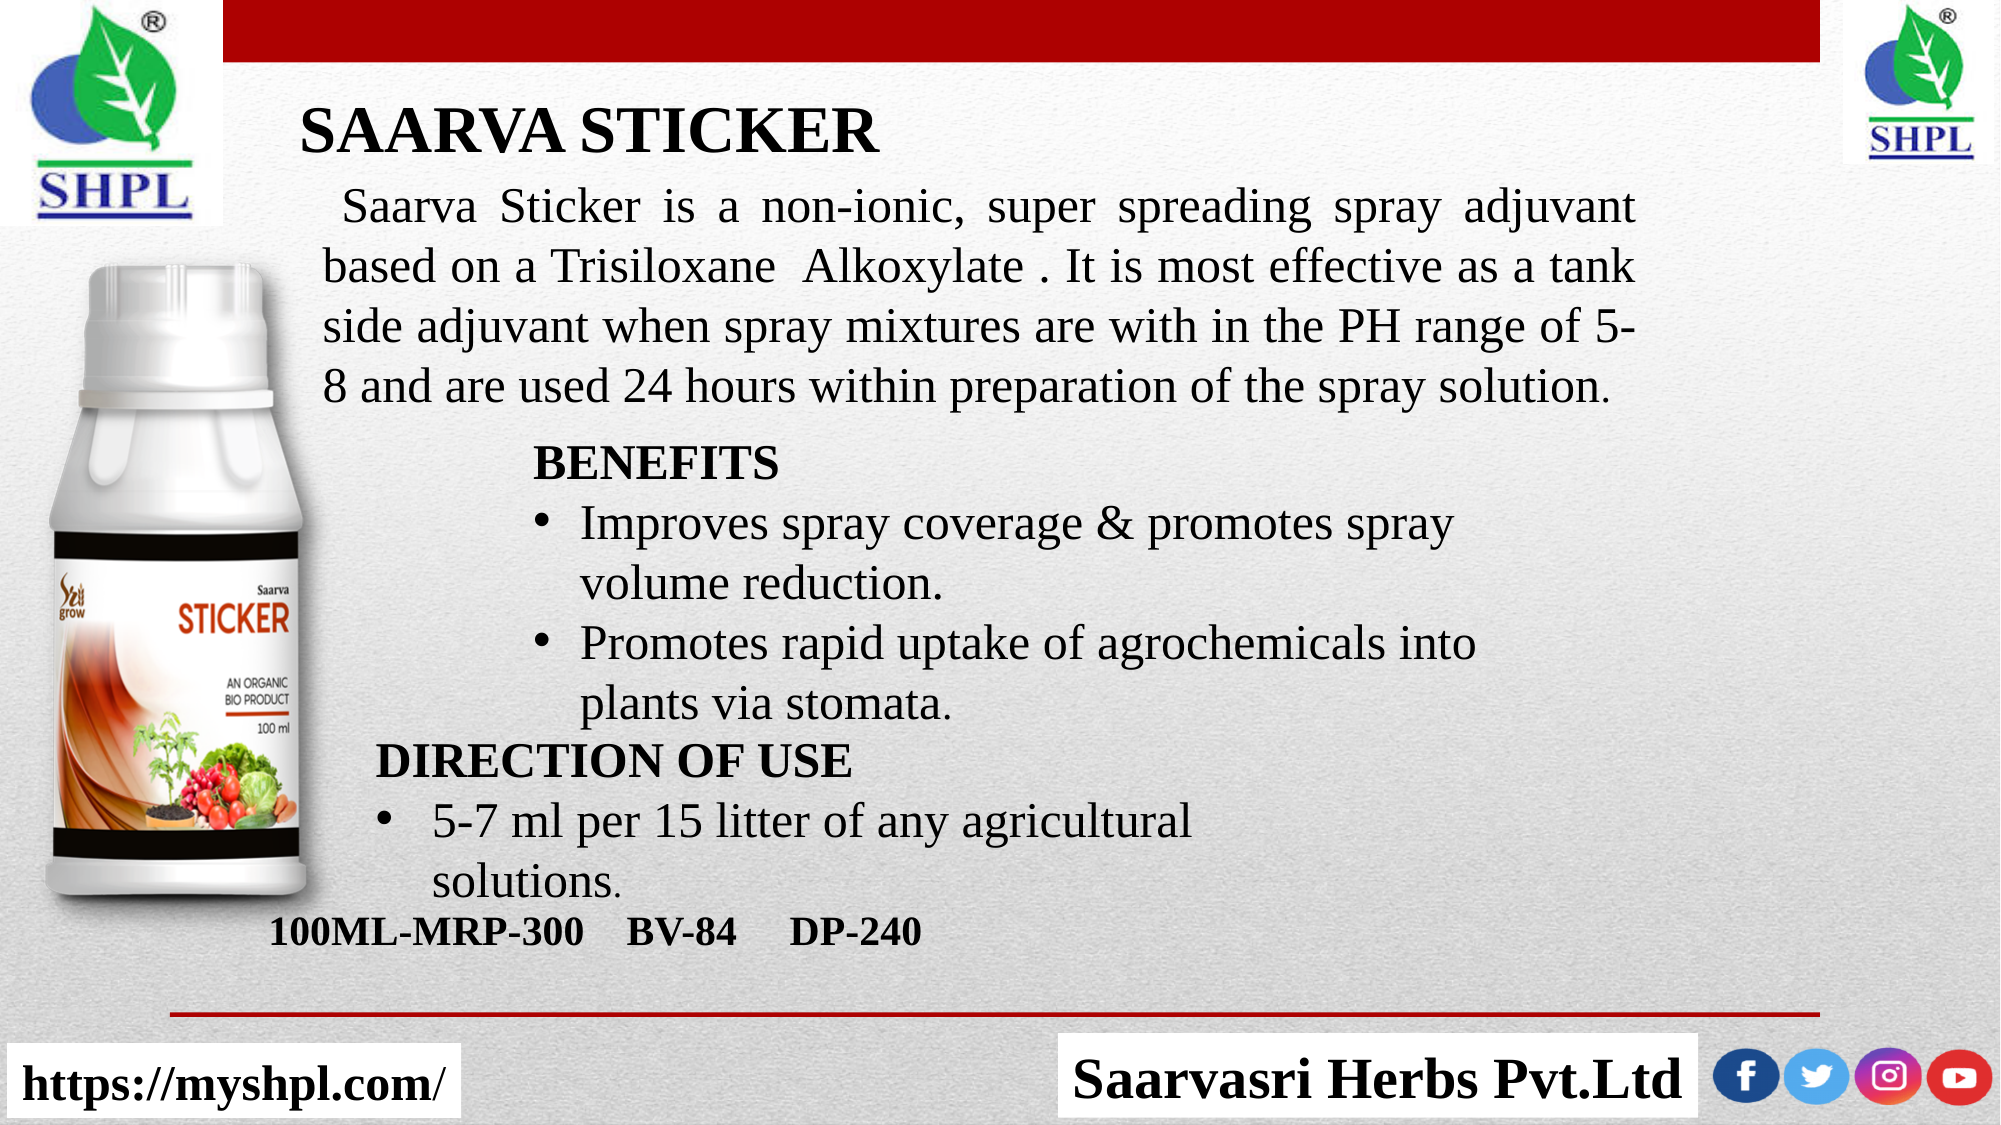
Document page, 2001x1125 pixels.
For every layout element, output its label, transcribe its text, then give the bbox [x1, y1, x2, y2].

text_box BENEFITS Improves spray coverage & promotes spray volume reduction. Promotes rapid uptake of agrochemicals into plants via stomata. [518, 422, 1519, 737]
picture [1842, 0, 1995, 165]
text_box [1710, 1045, 1995, 1107]
text_box DIRECTION OF USE 5-7 ml per 15 litter of any agricultural solutions. [389, 720, 1361, 915]
picture [0, 0, 385, 980]
text_box SAARVA STICKER [275, 78, 896, 174]
text_box Saarva Sticker is a non-ionic, super spreading spray adjuvant based on a Trisiloxane Alkoxylate . It is most effective as a tank side adjuvant when spray mixtures are with in the PH range of 5-8 and are used 24 hours within preparation of the spray solution. [307, 164, 1652, 420]
text_box Saarvasri Herbs Pvt.Ltd [1058, 1033, 1699, 1118]
text_box 100ML-MRP-300 BV-84 DP-240 [389, 896, 1254, 962]
text_box https://myshpl.com/ [7, 1043, 462, 1118]
